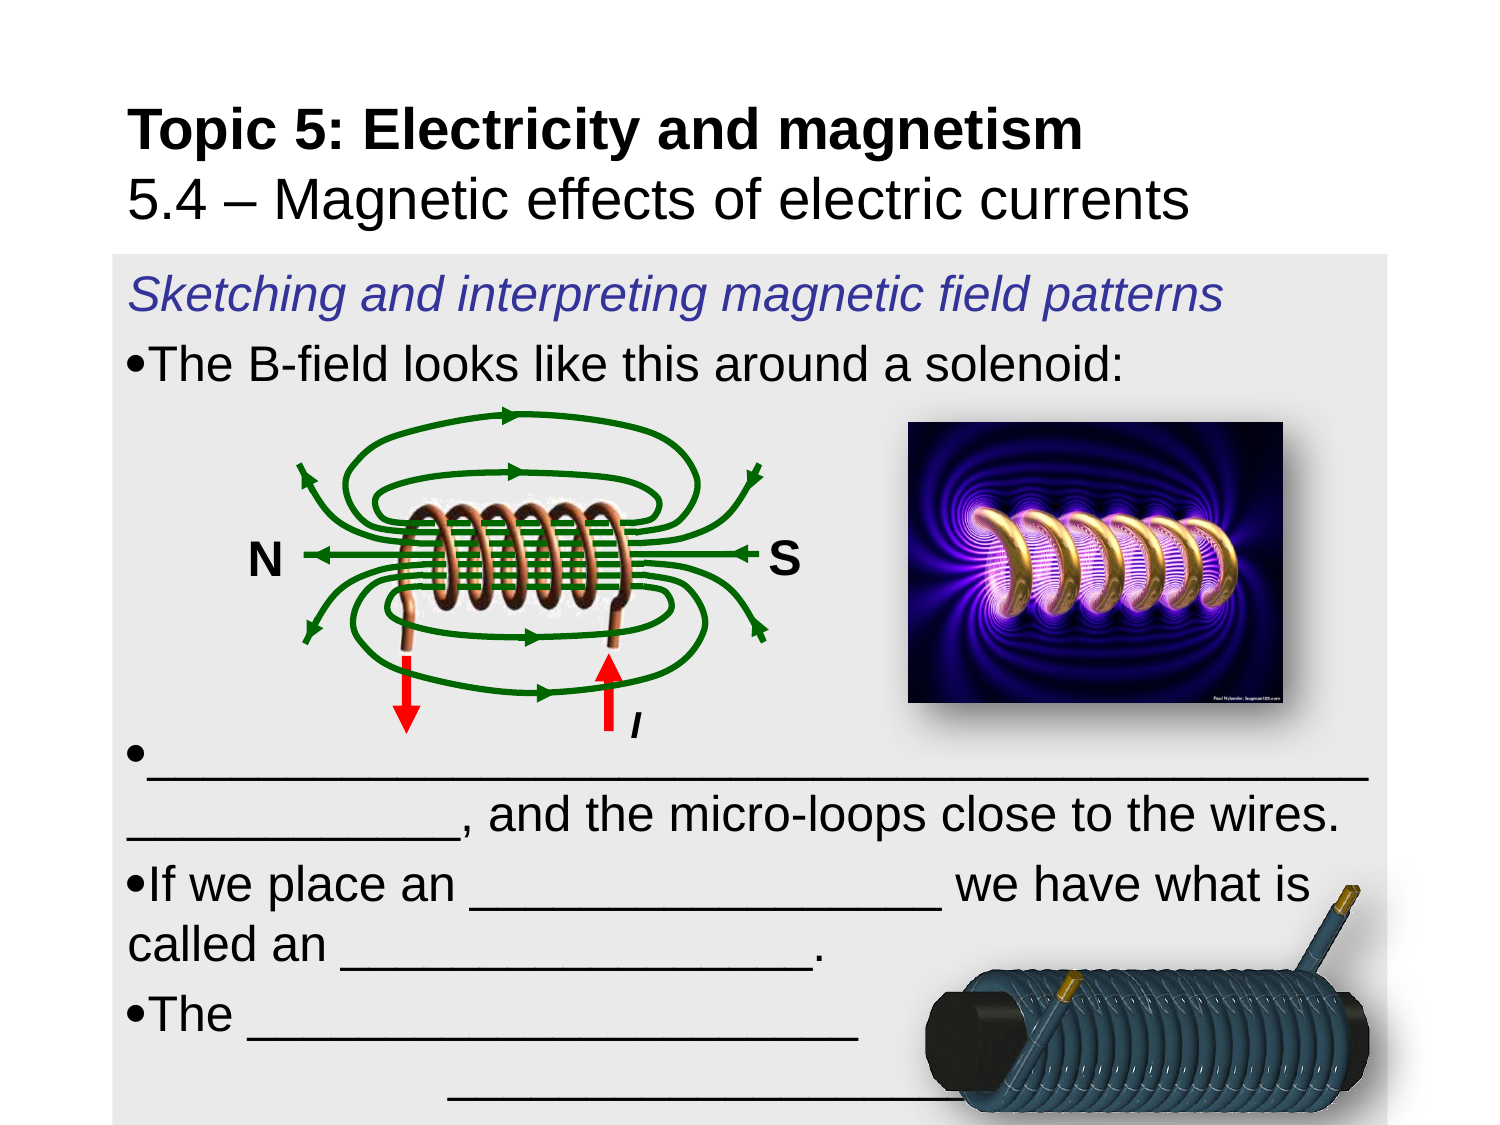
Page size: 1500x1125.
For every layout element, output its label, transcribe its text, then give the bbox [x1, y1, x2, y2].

text_box S [760, 517, 817, 593]
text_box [304, 562, 764, 644]
text_box Topic 5: Electricity and magnetism 5.4 – Magnetic effects of electric currents [112, 87, 1388, 235]
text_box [608, 701, 669, 755]
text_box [298, 463, 760, 544]
text_box [400, 701, 413, 734]
picture [391, 556, 644, 562]
picture [917, 884, 1384, 1117]
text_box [351, 652, 710, 694]
picture [391, 544, 645, 553]
text_box Sketching and interpreting magnetic field patterns The B-field looks like this around a solenoid: ________________________________________________________, and the micro-loops close to the wires. If we place an _________________ we have what is called an _________________. The ______________________ __________________________. [112, 254, 1388, 1125]
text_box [343, 413, 702, 462]
text_box N [232, 519, 299, 594]
picture [908, 421, 1283, 703]
